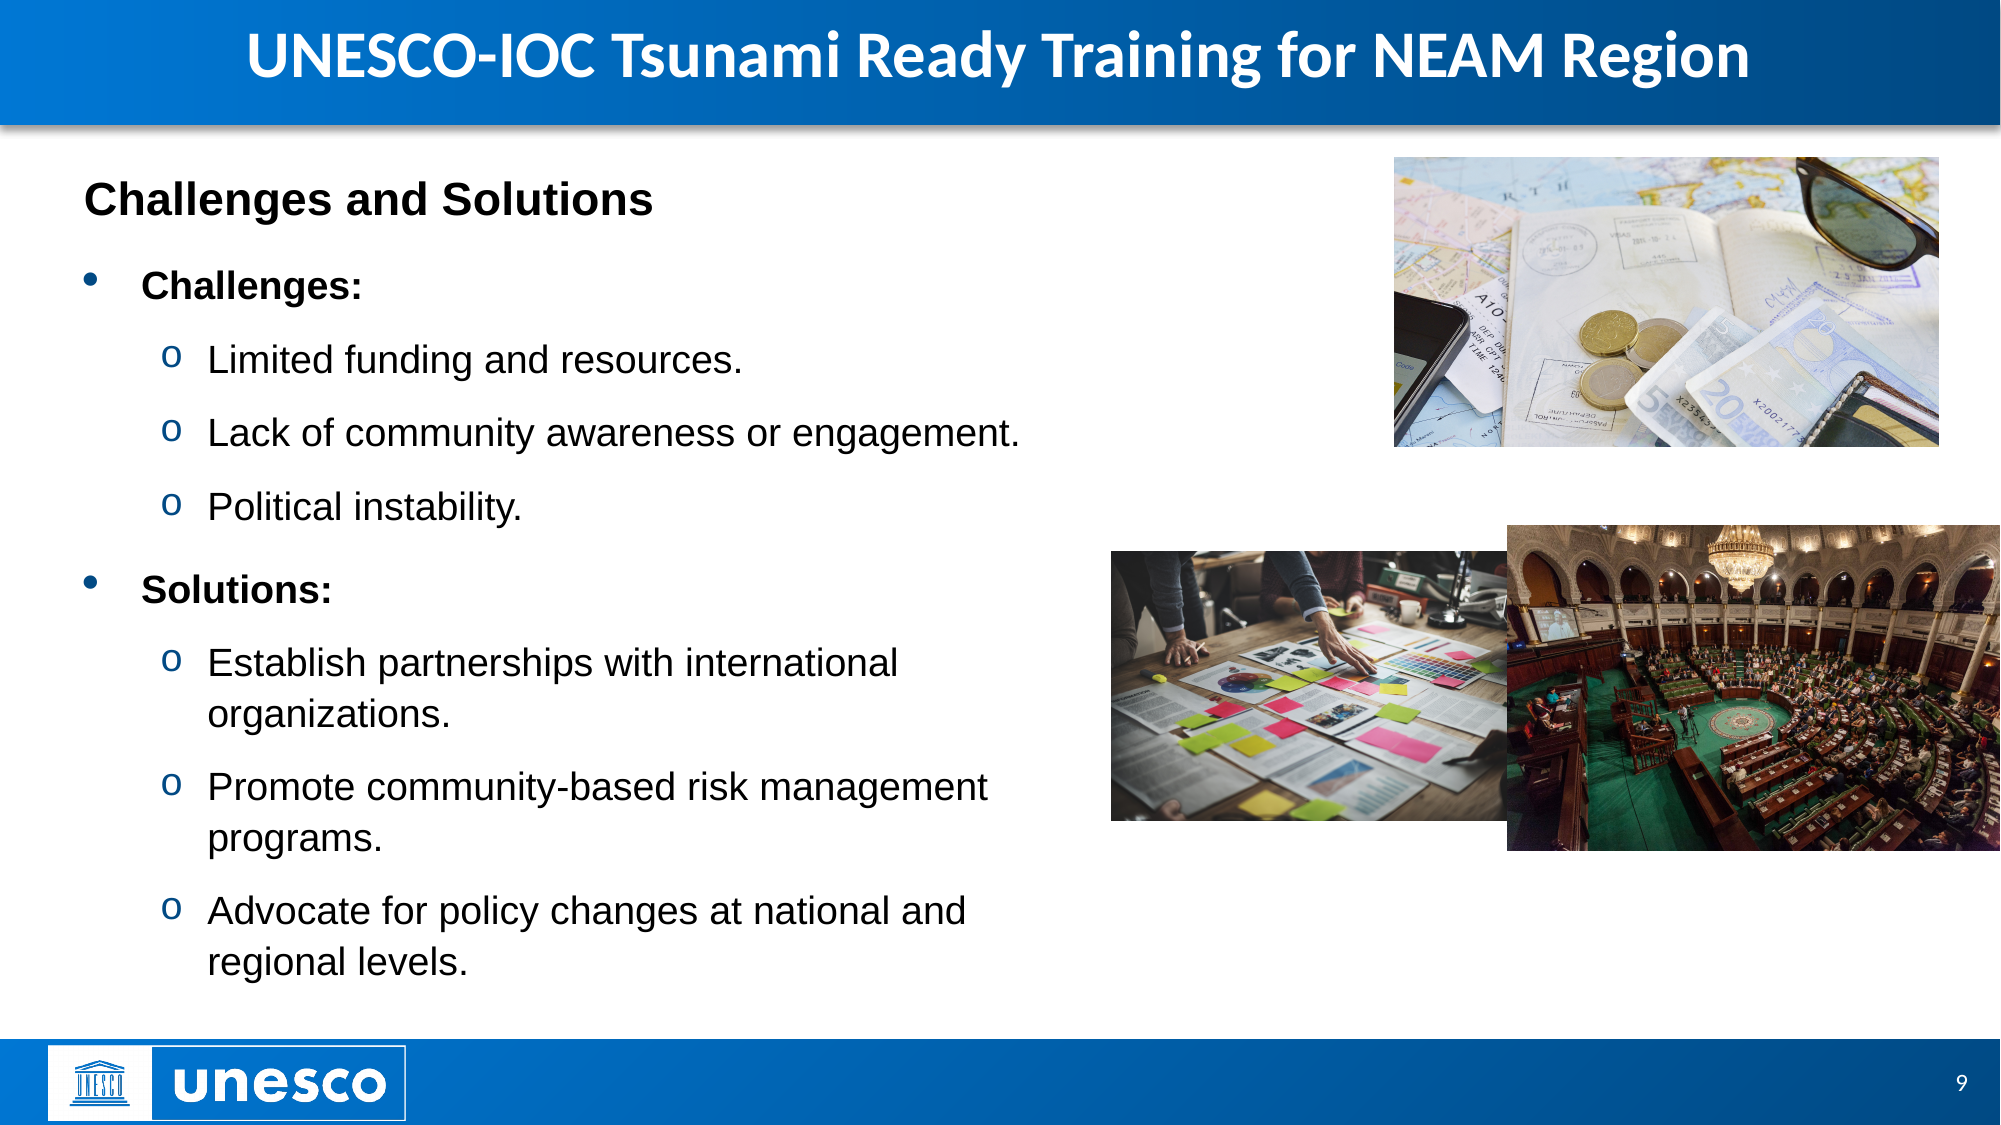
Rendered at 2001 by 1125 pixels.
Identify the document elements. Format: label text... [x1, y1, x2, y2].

slide_number 9 [1718, 1051, 1984, 1112]
title UNESCO-IOC Tsunami Ready Training for NEAM Region [69, 24, 1931, 100]
picture [1394, 157, 1939, 447]
picture [48, 1045, 406, 1121]
list Challenges and Solutions Challenges: Limited funding and resources. Lack of community awareness or engagement. Political instability. Solutions: Establish partnerships with international organizations. Promote community-based risk management programs. Advocate for policy changes at national and regional levels. [69, 157, 1077, 1001]
picture [1111, 525, 2000, 851]
